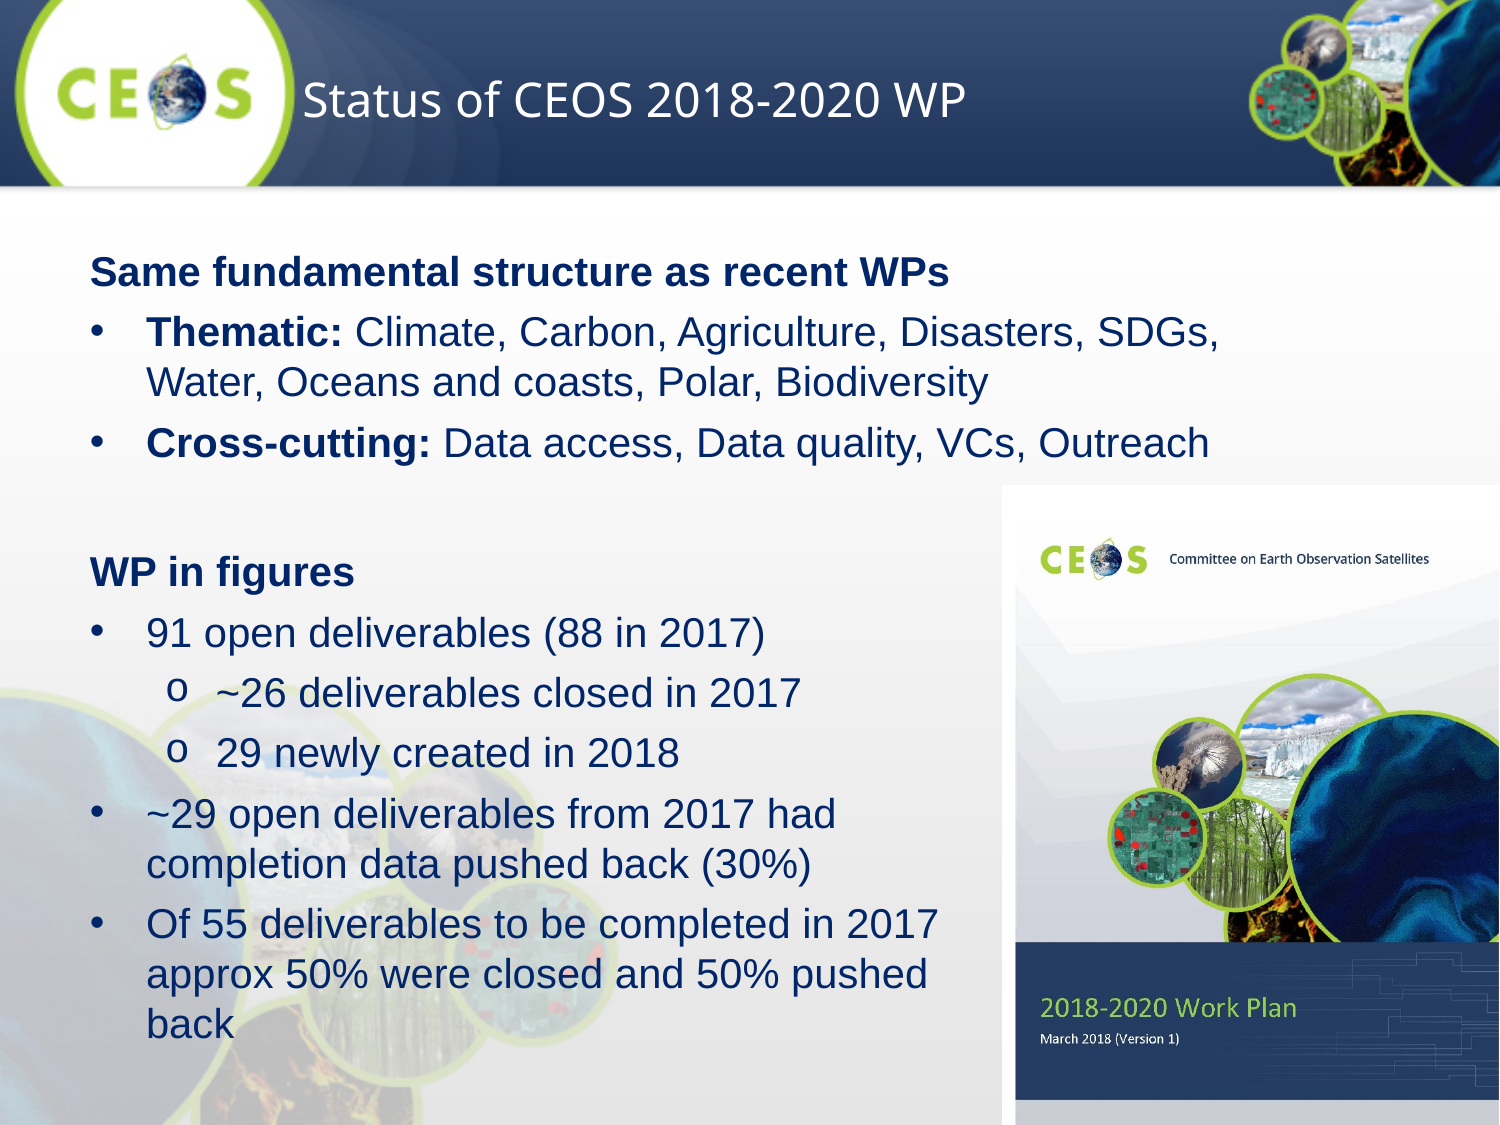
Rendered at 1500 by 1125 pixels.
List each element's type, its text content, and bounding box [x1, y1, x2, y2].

text_box Same fundamental structure as recent WPs Thematic: Climate, Carbon, Agriculture, Disasters, SDGs, Water, Oceans and coasts, Polar, Biodiversity Cross-cutting: Data access, Data quality, VCs, Outreach [74, 237, 1338, 538]
picture [0, 0, 1500, 1125]
list Status of CEOS 2018-2020 WP [287, 62, 1350, 150]
list WP in figures 91 open deliverables (88 in 2017) ~26 deliverables closed in 2017 29 newly created in 2018 ~29 open deliverables from 2017 had completion data pushed back (30%) Of 55 deliverables to be completed in 2017 approx 50% were closed and 50% pushed back [75, 538, 1002, 838]
